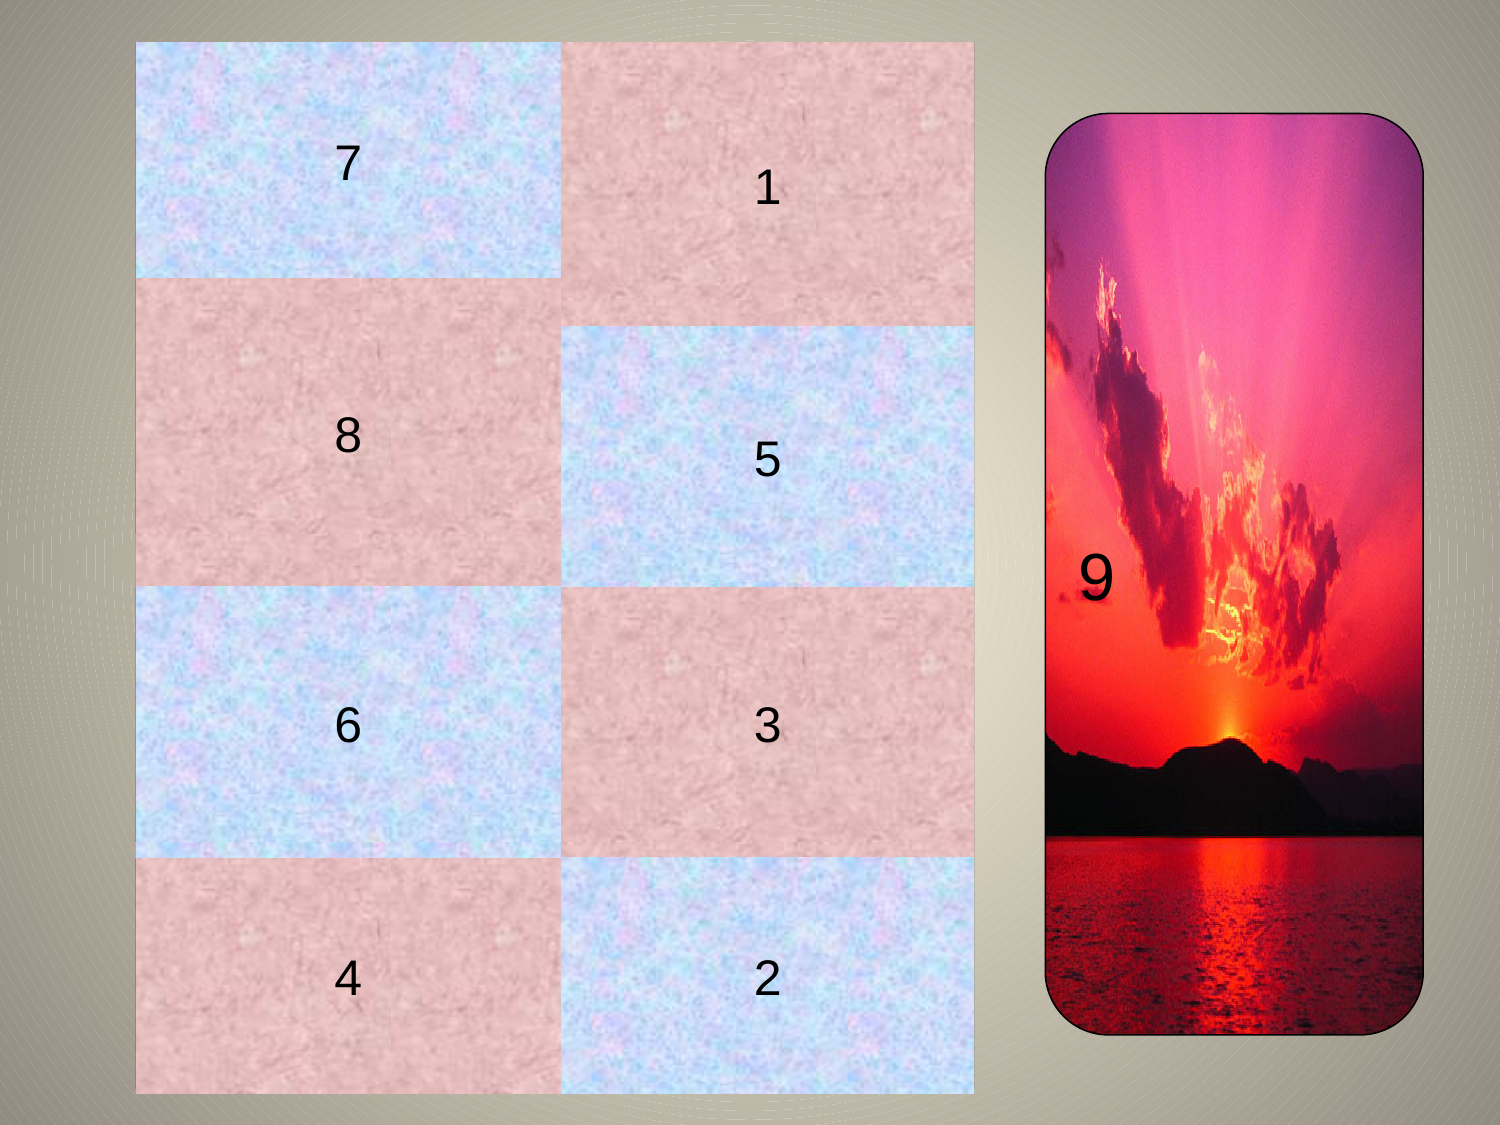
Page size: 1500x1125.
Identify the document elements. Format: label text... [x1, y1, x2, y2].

picture [135, 42, 975, 1090]
text_box 9 [1045, 113, 1424, 1035]
